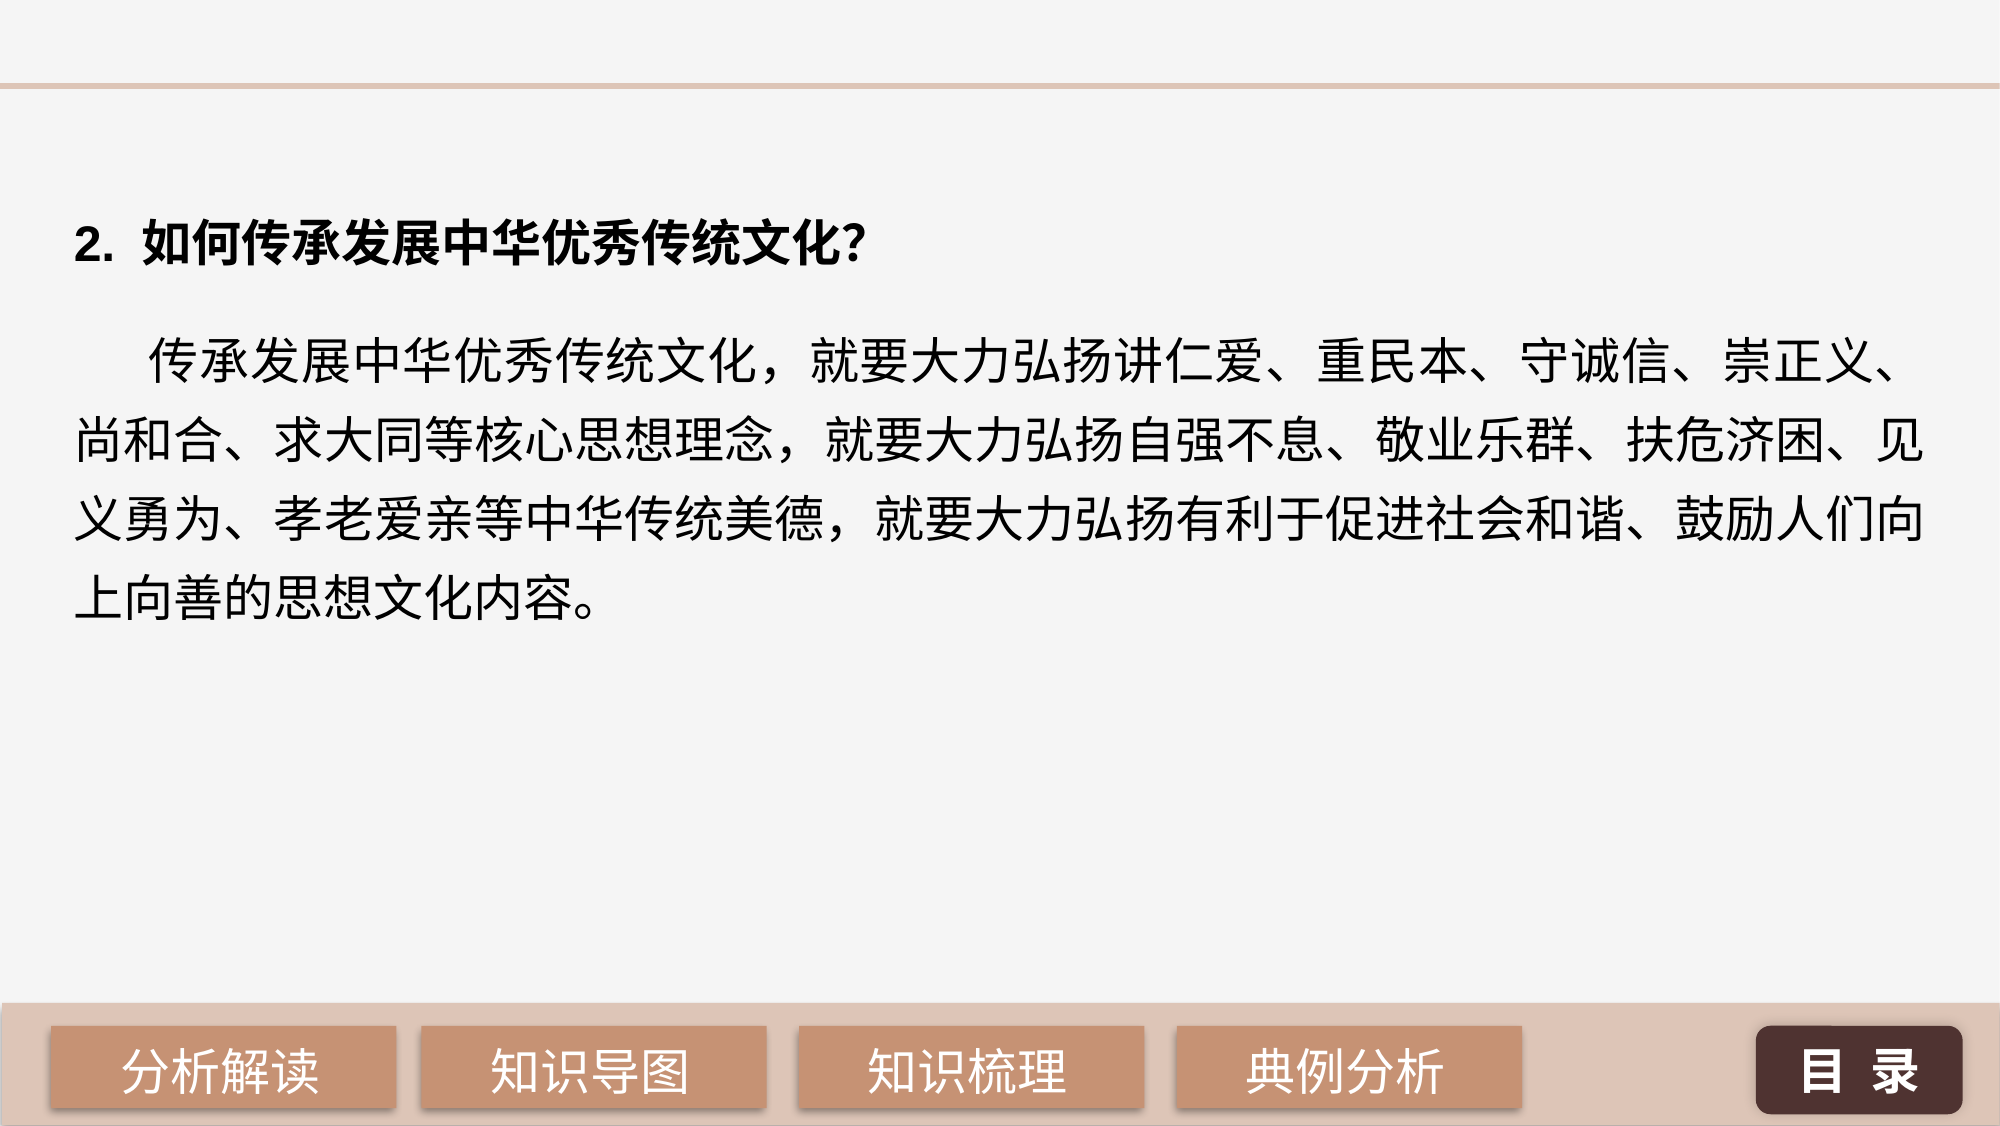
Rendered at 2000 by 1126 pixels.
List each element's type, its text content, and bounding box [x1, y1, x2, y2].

text_box 2. 如何传承发展中华优秀传统文化？ [58, 184, 1940, 279]
text_box 传承发展中华优秀传统文化，就要大力弘扬讲仁爱、重民本、守诚信、崇正义、尚和合、求大同等核心思想理念，就要大力弘扬自强不息、敬业乐群、扶危济困、见义勇为、孝老爱亲等中华传统美德，就要大力弘扬有利于促进社会和谐、鼓励人们向上向善的思想文化内容。 [58, 302, 1940, 635]
